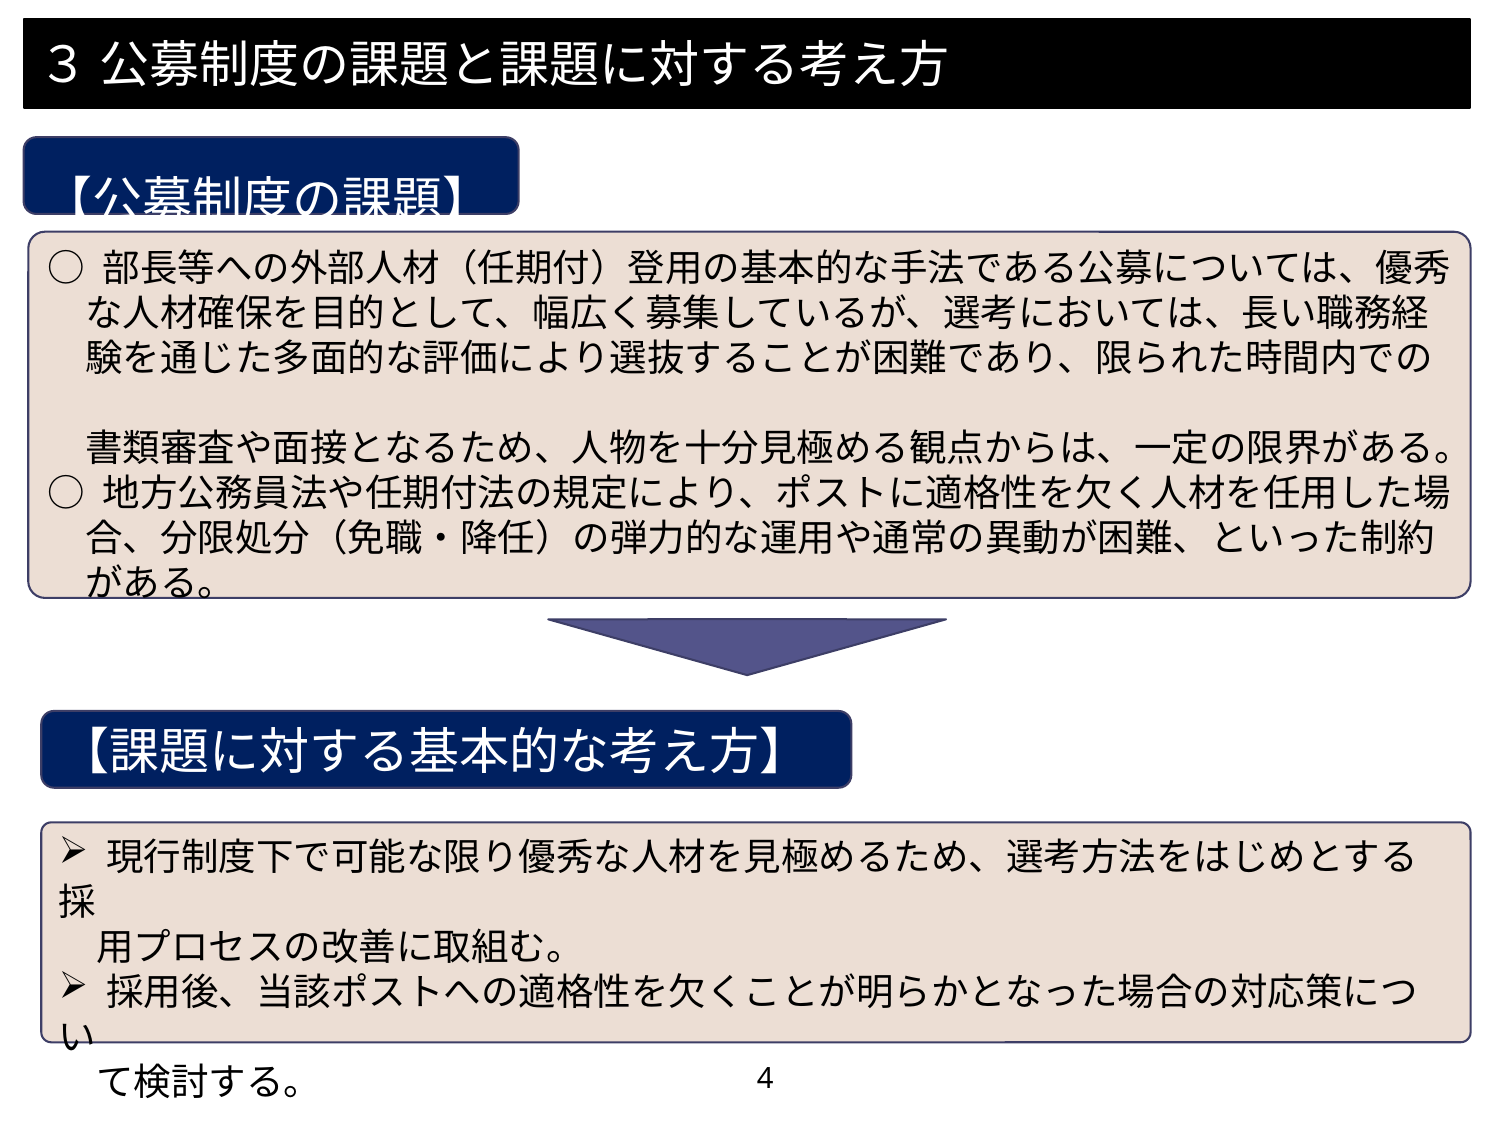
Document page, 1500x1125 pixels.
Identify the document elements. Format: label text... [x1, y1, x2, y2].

text_box 【公募制度の課題】 [22, 136, 520, 215]
text_box 【課題に対する基本的な考え方】 [40, 709, 853, 789]
text_box 現行制度下で可能な限り優秀な人材を見極めるため、選考方法をはじめとする採 用プロセスの改善に取組む。 採用後、当該ポストへの適格性を欠くことが明らかとなった場合の対応策につい て検討する。 [40, 821, 1472, 1044]
text_box [547, 618, 948, 677]
text_box ３ 公募制度の課題と課題に対する考え方 [23, 18, 1471, 109]
text_box ○ 部長等への外部人材（任期付）登用の基本的な手法である公募については、優秀 な人材確保を目的として、幅広く募集しているが、選考においては、長い職務経 験を通じた多面的な評価により選抜することが困難であり、限られた時間内での 書類審査や面接となるため、人物を十分見極める観点からは、一定の限界がある。 ○ 地方公務員法や任期付法の規定により、ポストに適格性を欠く人材を任用した場 合、分限処分（免職・降任）の弾力的な運用や通常の異動が困難、といった制約 がある。 [27, 230, 1472, 599]
text_box 4 [702, 1047, 828, 1107]
